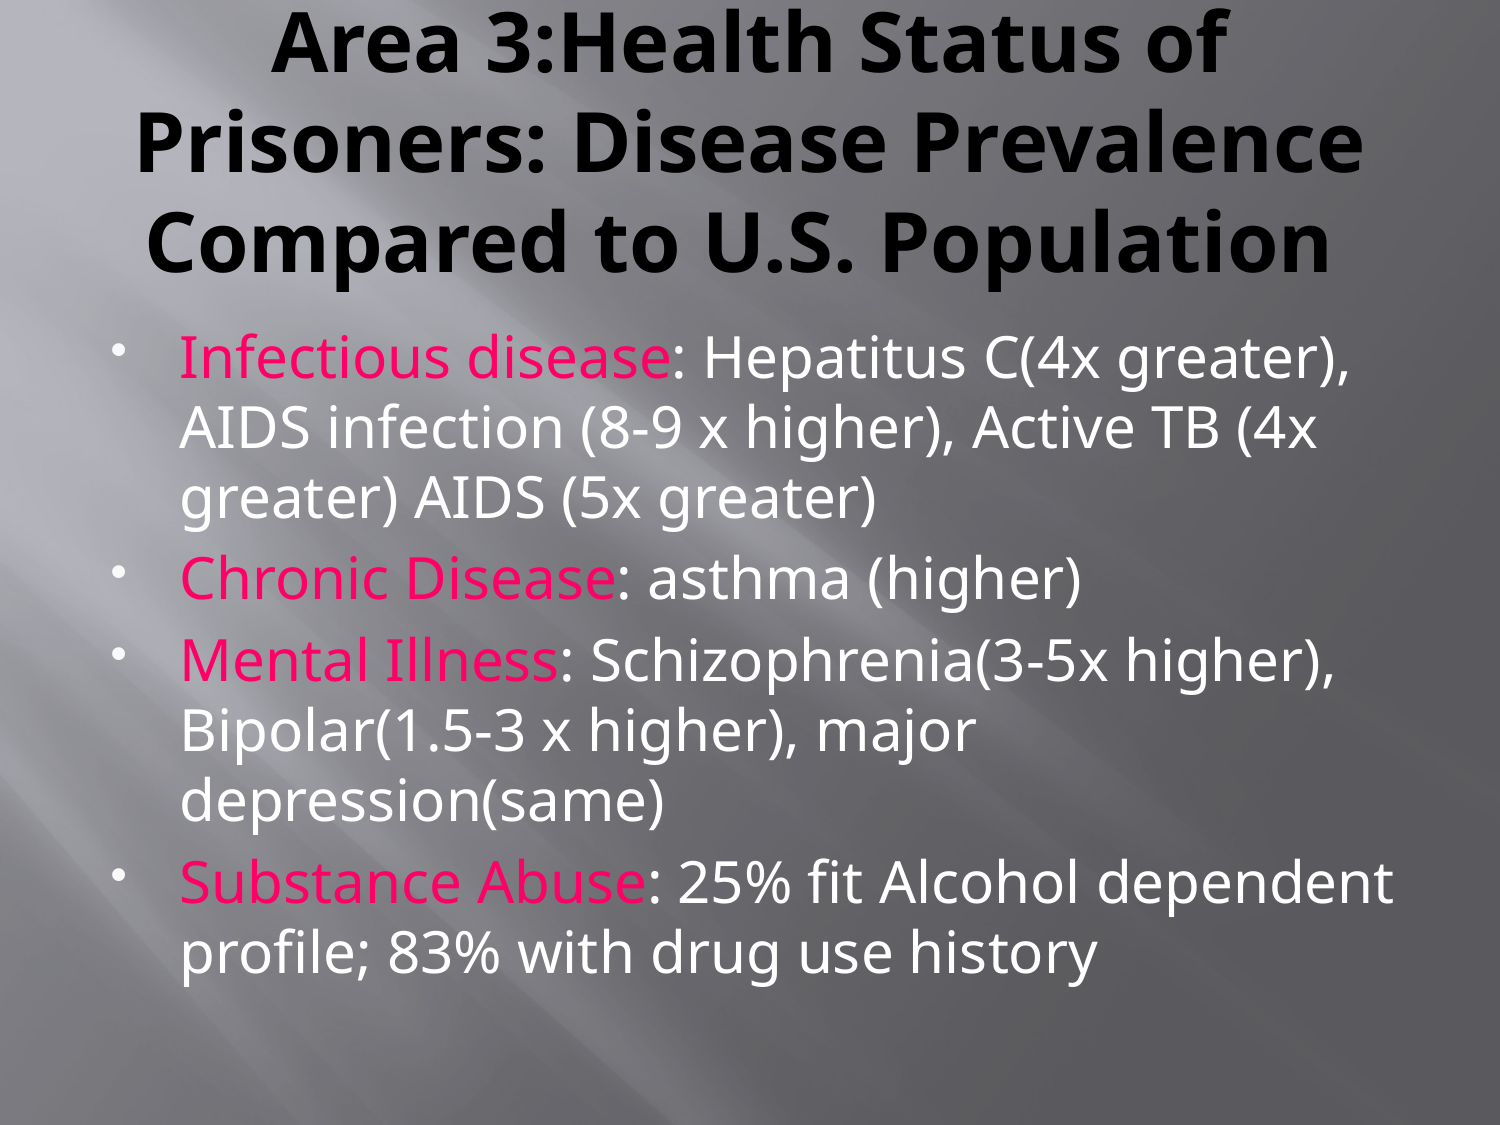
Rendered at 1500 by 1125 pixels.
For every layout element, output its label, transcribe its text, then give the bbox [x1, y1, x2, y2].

title Area 3:Health Status of Prisoners: Disease Prevalence Compared to U.S. Population [75, 45, 1425, 233]
list Infectious disease: Hepatitus C(4x greater), AIDS infection (8-9 x higher), Active TB (4x greater) AIDS (5x greater) Chronic Disease: asthma (higher) Mental Illness: Schizophrenia(3-5x higher), Bipolar(1.5-3 x higher), major depression(same) Substance Abuse: 25% fit Alcohol dependent profile; 83% with drug use history [75, 312, 1425, 1000]
